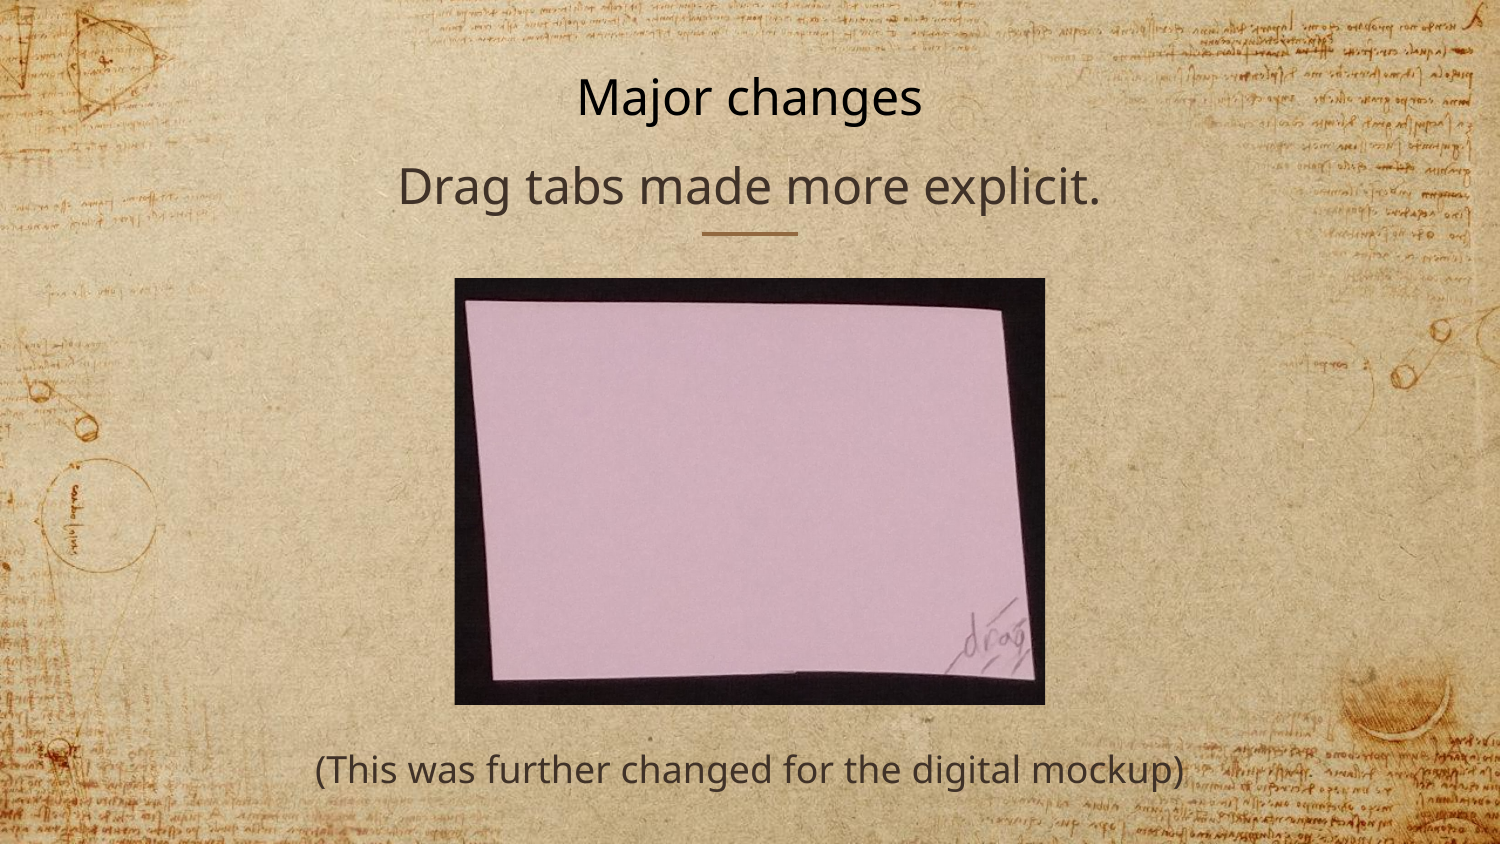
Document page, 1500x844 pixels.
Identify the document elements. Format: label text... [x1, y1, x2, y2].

list (This was further changed for the digital mockup) [200, 731, 1300, 836]
list Drag tabs made more explicit. [200, 139, 1300, 244]
title Major changes [309, 0, 1191, 139]
picture [0, 0, 1500, 844]
